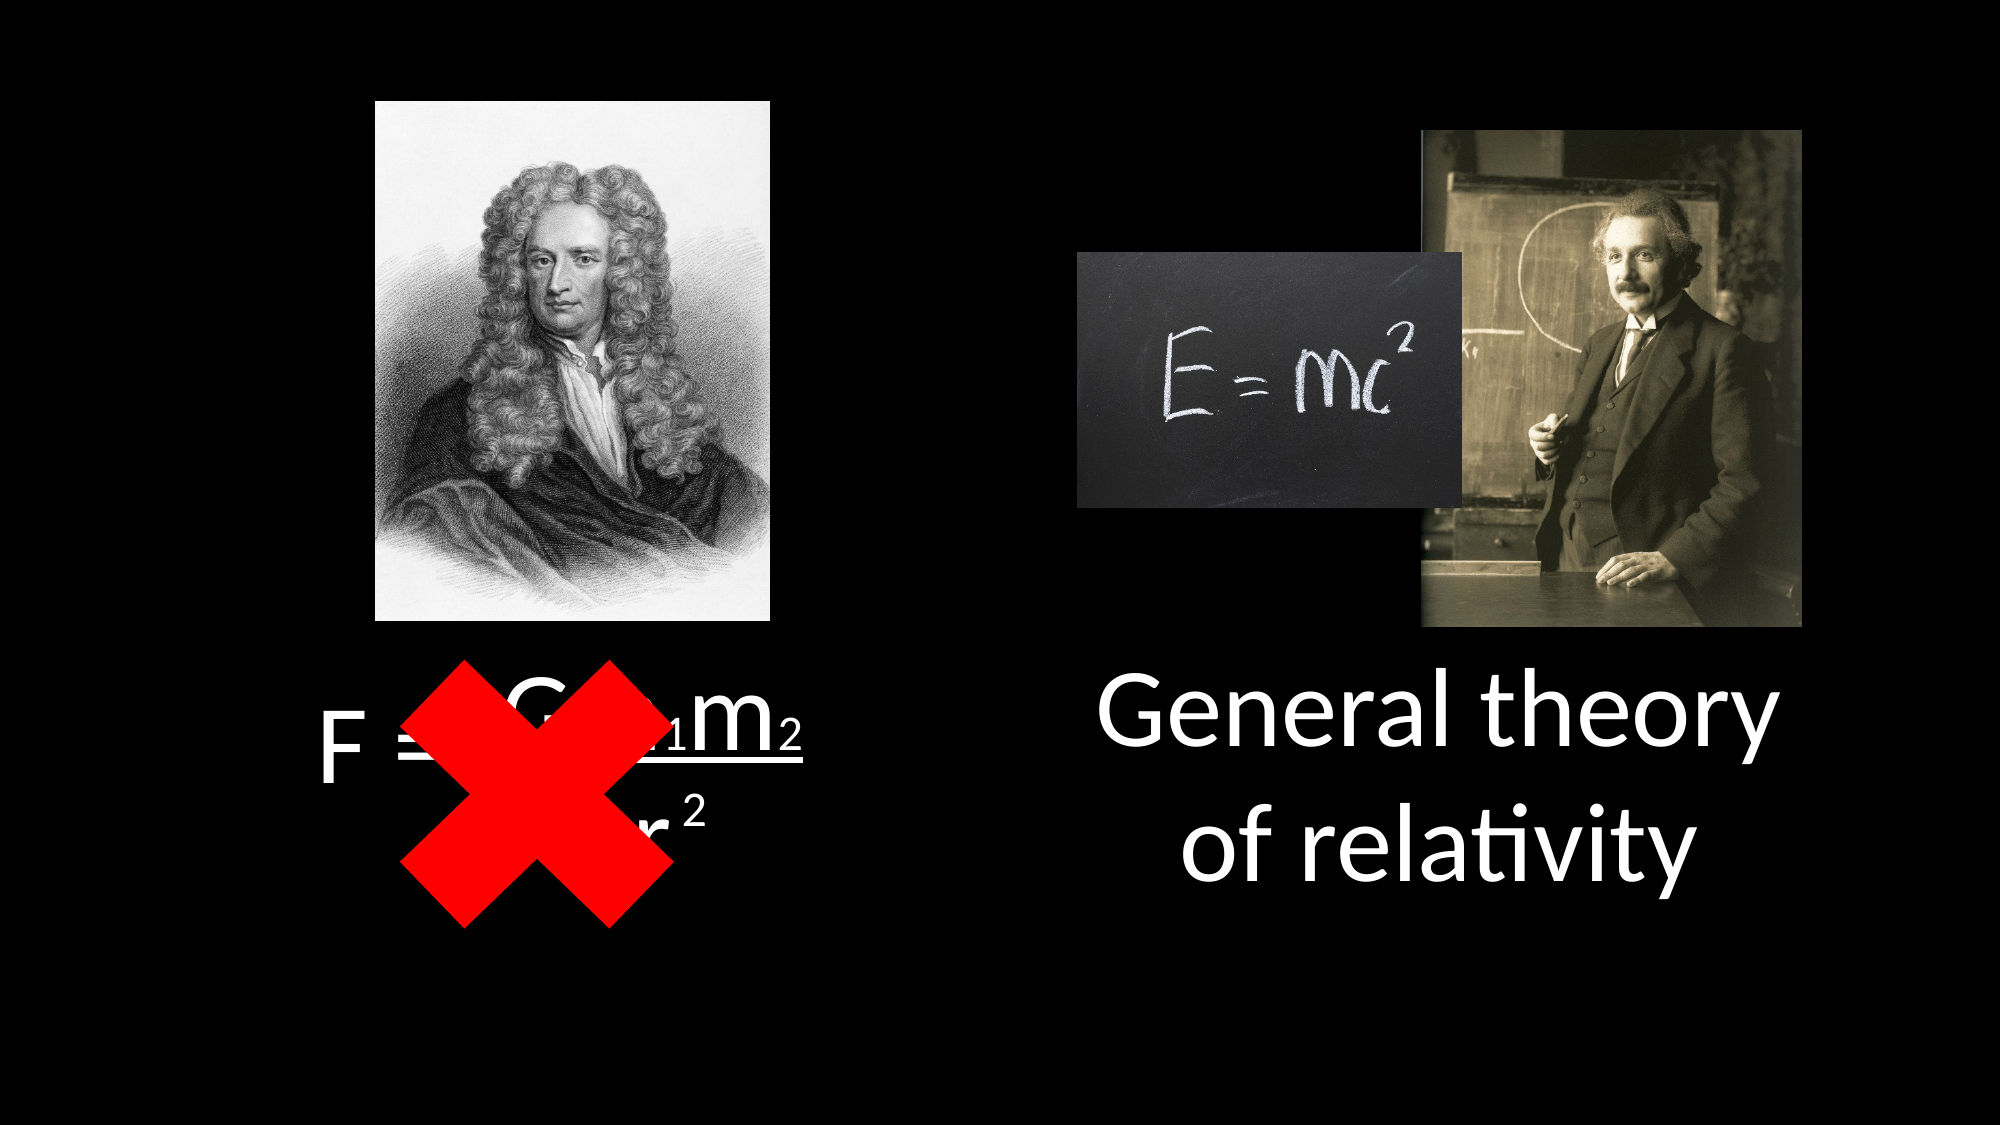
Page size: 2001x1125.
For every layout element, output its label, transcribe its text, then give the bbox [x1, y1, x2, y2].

picture [375, 101, 770, 621]
text_box [422, 885, 510, 929]
picture [1077, 130, 1802, 627]
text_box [311, 630, 803, 885]
text_box [564, 885, 652, 929]
text_box General theory of relativity [1073, 626, 1806, 911]
